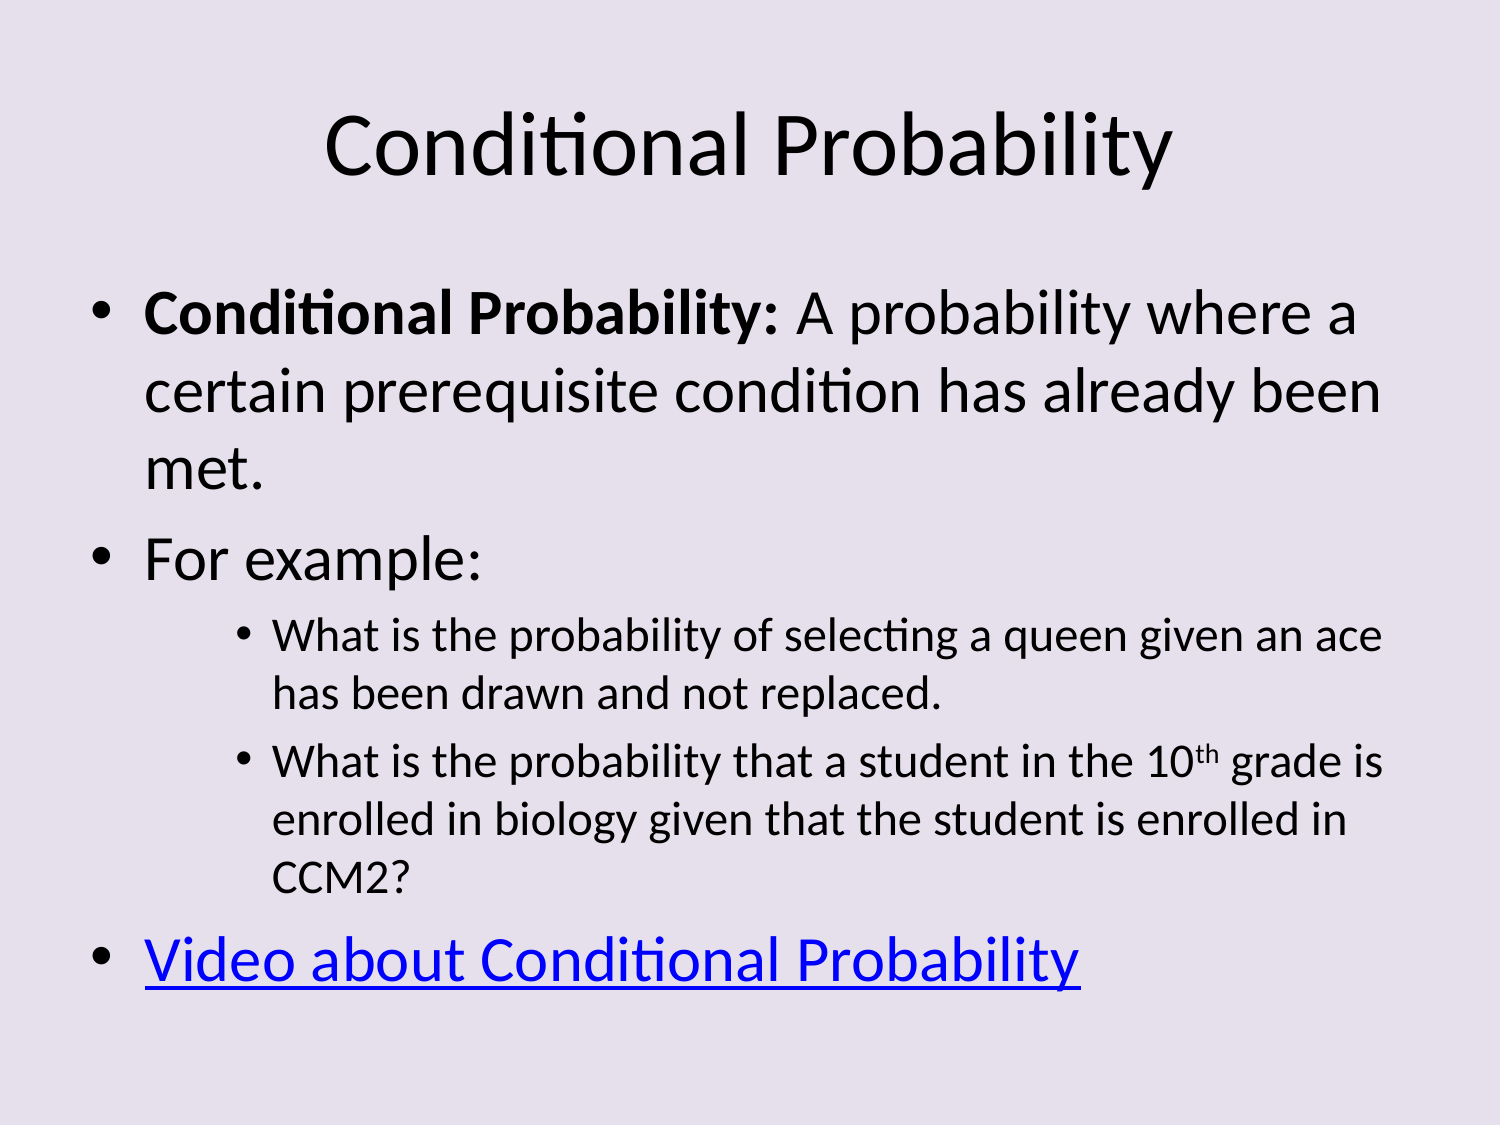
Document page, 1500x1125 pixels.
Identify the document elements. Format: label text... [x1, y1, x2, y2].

list Conditional Probability: A probability where a certain prerequisite condition has already been met. For example: What is the probability of selecting a queen given an ace has been drawn and not replaced. What is the probability that a student in the 10th grade is enrolled in biology given that the student is enrolled in CCM2? Video about Conditional Probability [75, 262, 1425, 1005]
title Conditional Probability [75, 45, 1425, 233]
